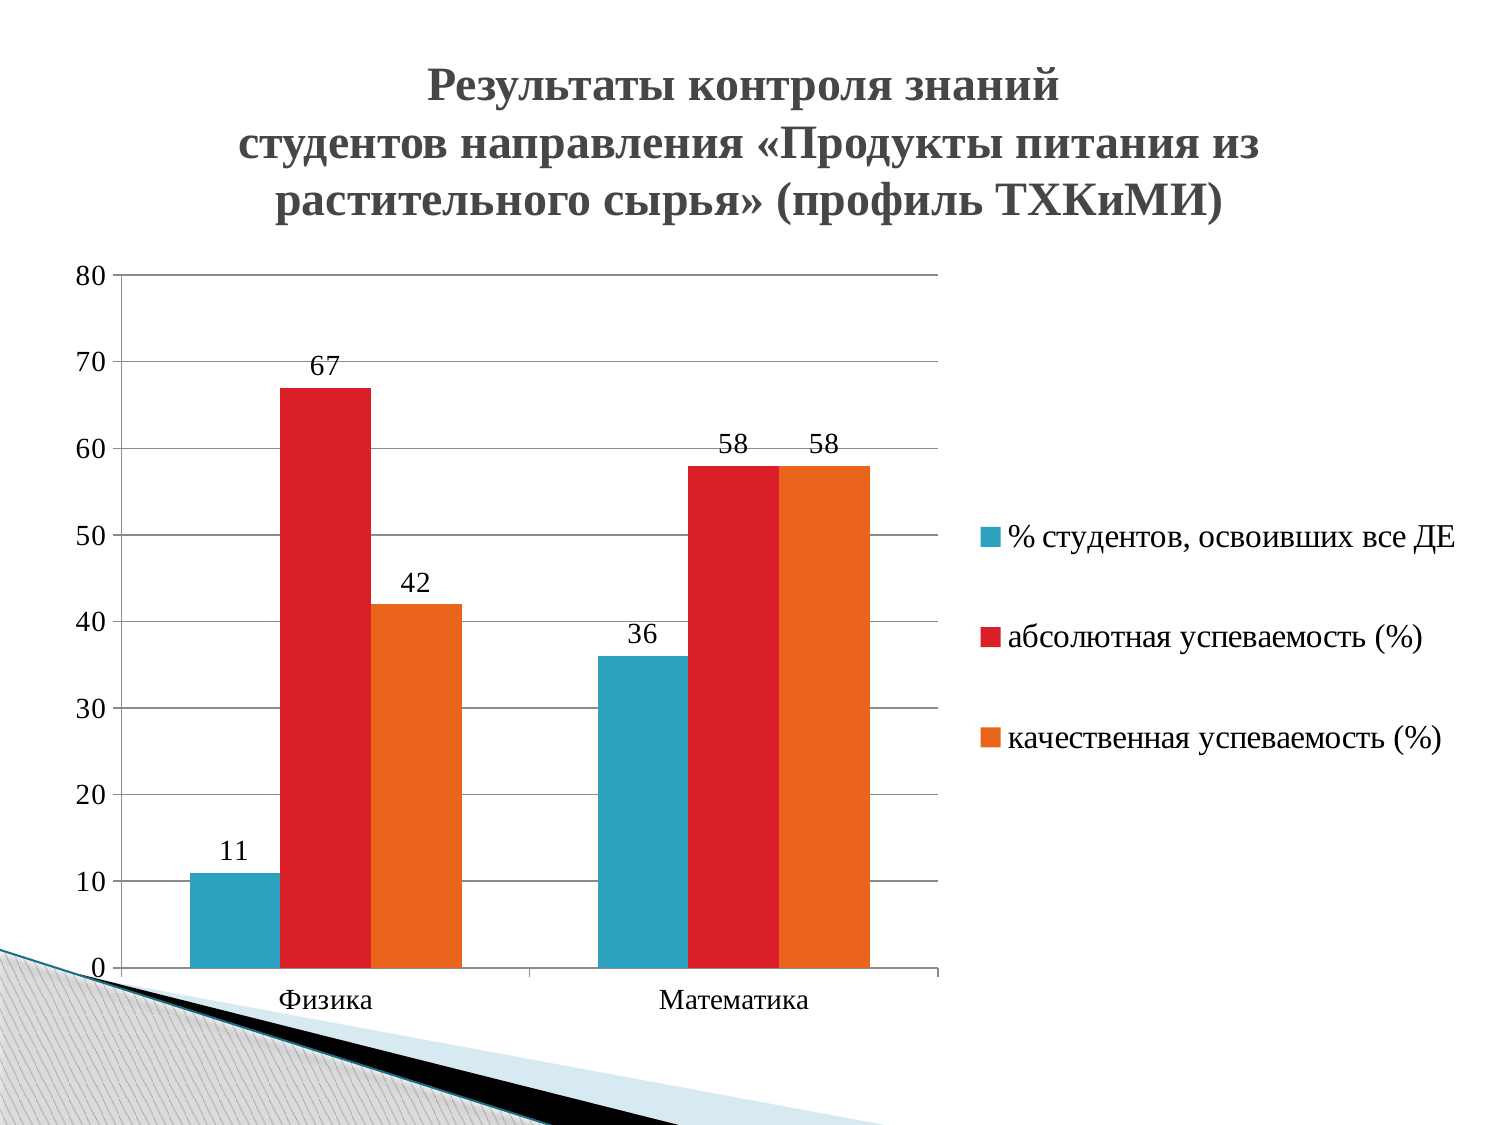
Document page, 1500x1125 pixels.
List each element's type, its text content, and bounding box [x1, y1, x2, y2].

title Результаты контроля знаний студентов направления «Продукты питания из растительного сырья» (профиль ТХКиМИ) [75, 45, 1425, 233]
chart [46, 242, 1477, 1032]
